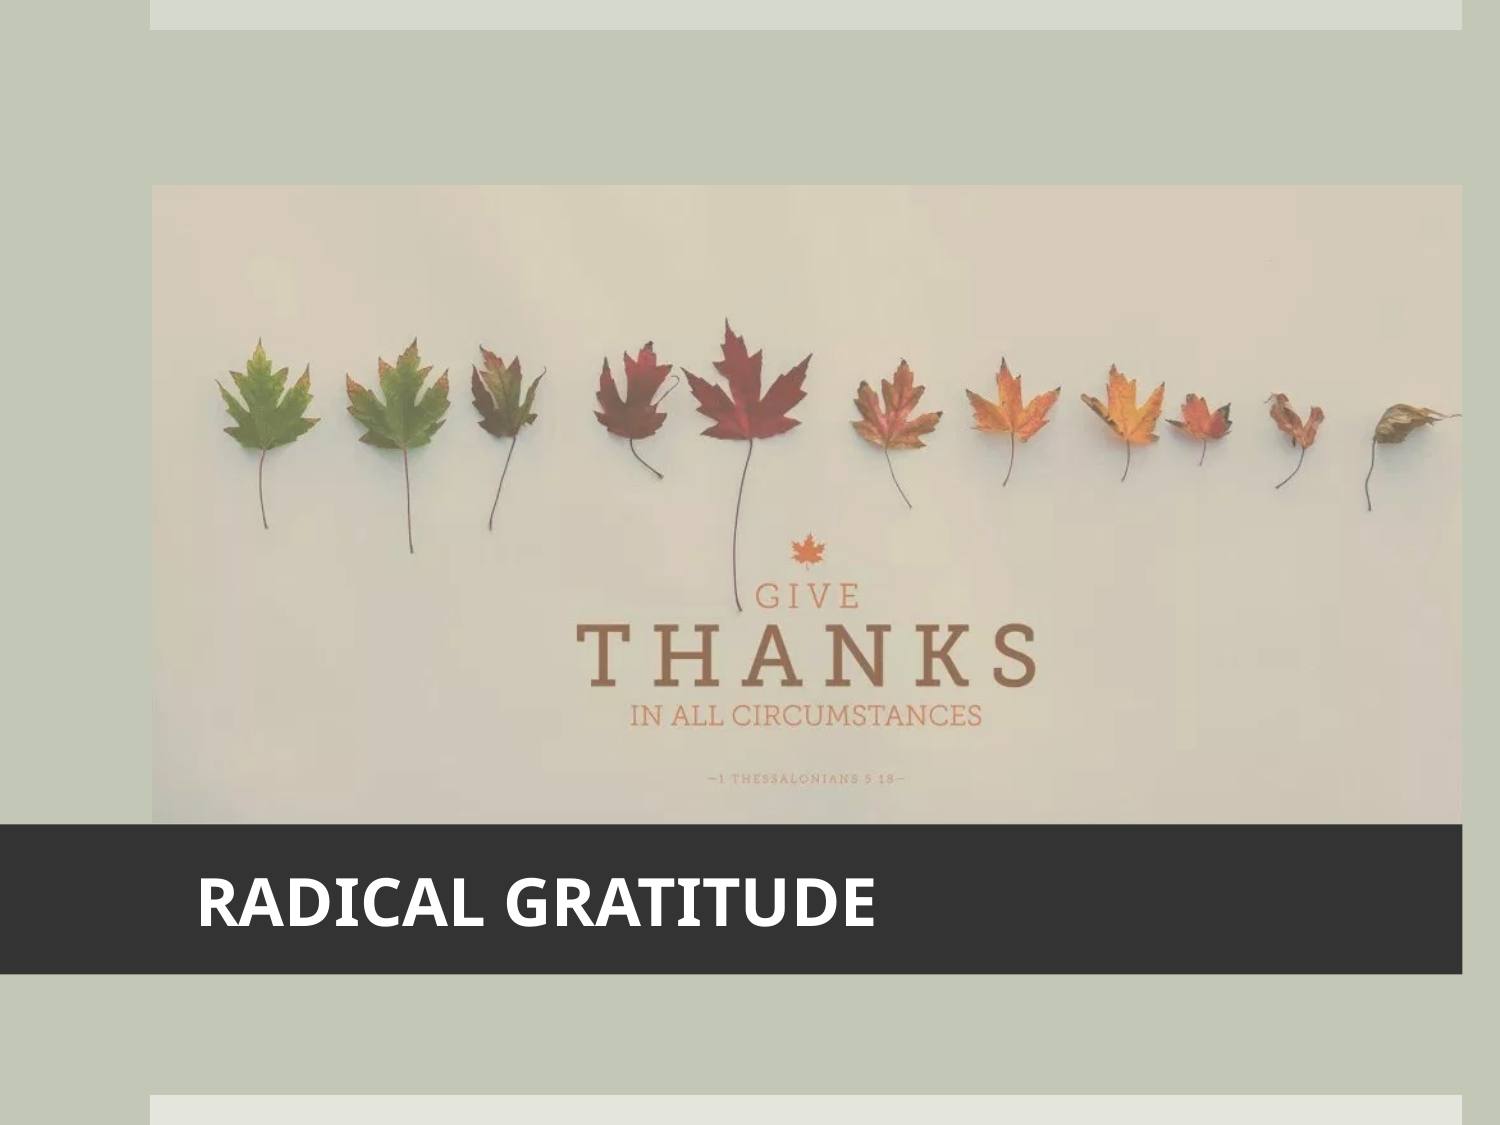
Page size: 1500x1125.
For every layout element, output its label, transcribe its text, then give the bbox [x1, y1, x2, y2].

title RADICAL GRATITUDE [0, 824, 1463, 975]
picture [151, 184, 1463, 824]
